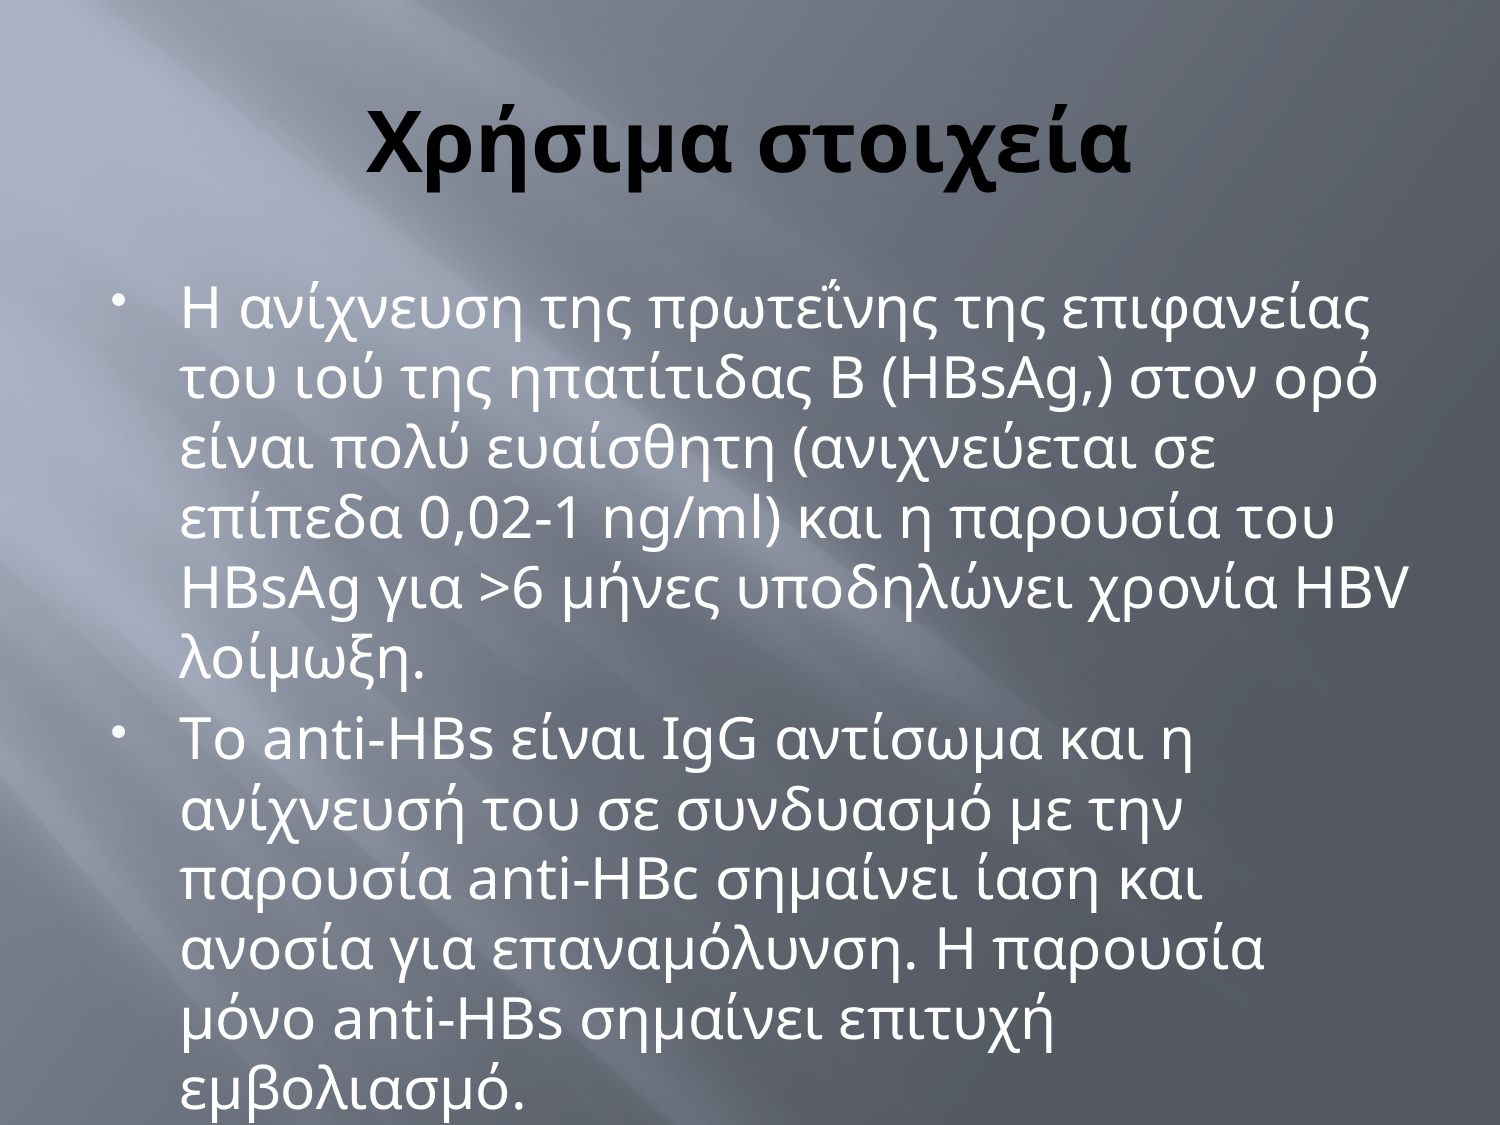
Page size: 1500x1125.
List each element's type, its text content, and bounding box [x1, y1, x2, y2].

list Η ανίχνευση της πρωτεΐνης της επιφανείας του ιού της ηπατίτιδας B (HΒsAg,) στον ορό είναι πολύ ευαίσθητη (ανιχνεύεται σε επίπεδα 0,02-1 ng/ml) και η παρουσία του HBsAg για >6 μήνες υποδηλώνει χρονία HBV λοίμωξη. Tο anti-HBs είναι IgG αντίσωμα και η ανίχνευσή του σε συνδυασμό με την παρουσία anti-ΗΒc σημαίνει ίαση και ανοσία για επαναμόλυνση. Η παρουσία μόνο anti-HBs σημαίνει επιτυχή εμβολιασμό. [74, 262, 1426, 1036]
title Χρήσιμα στοιχεία [75, 45, 1425, 233]
